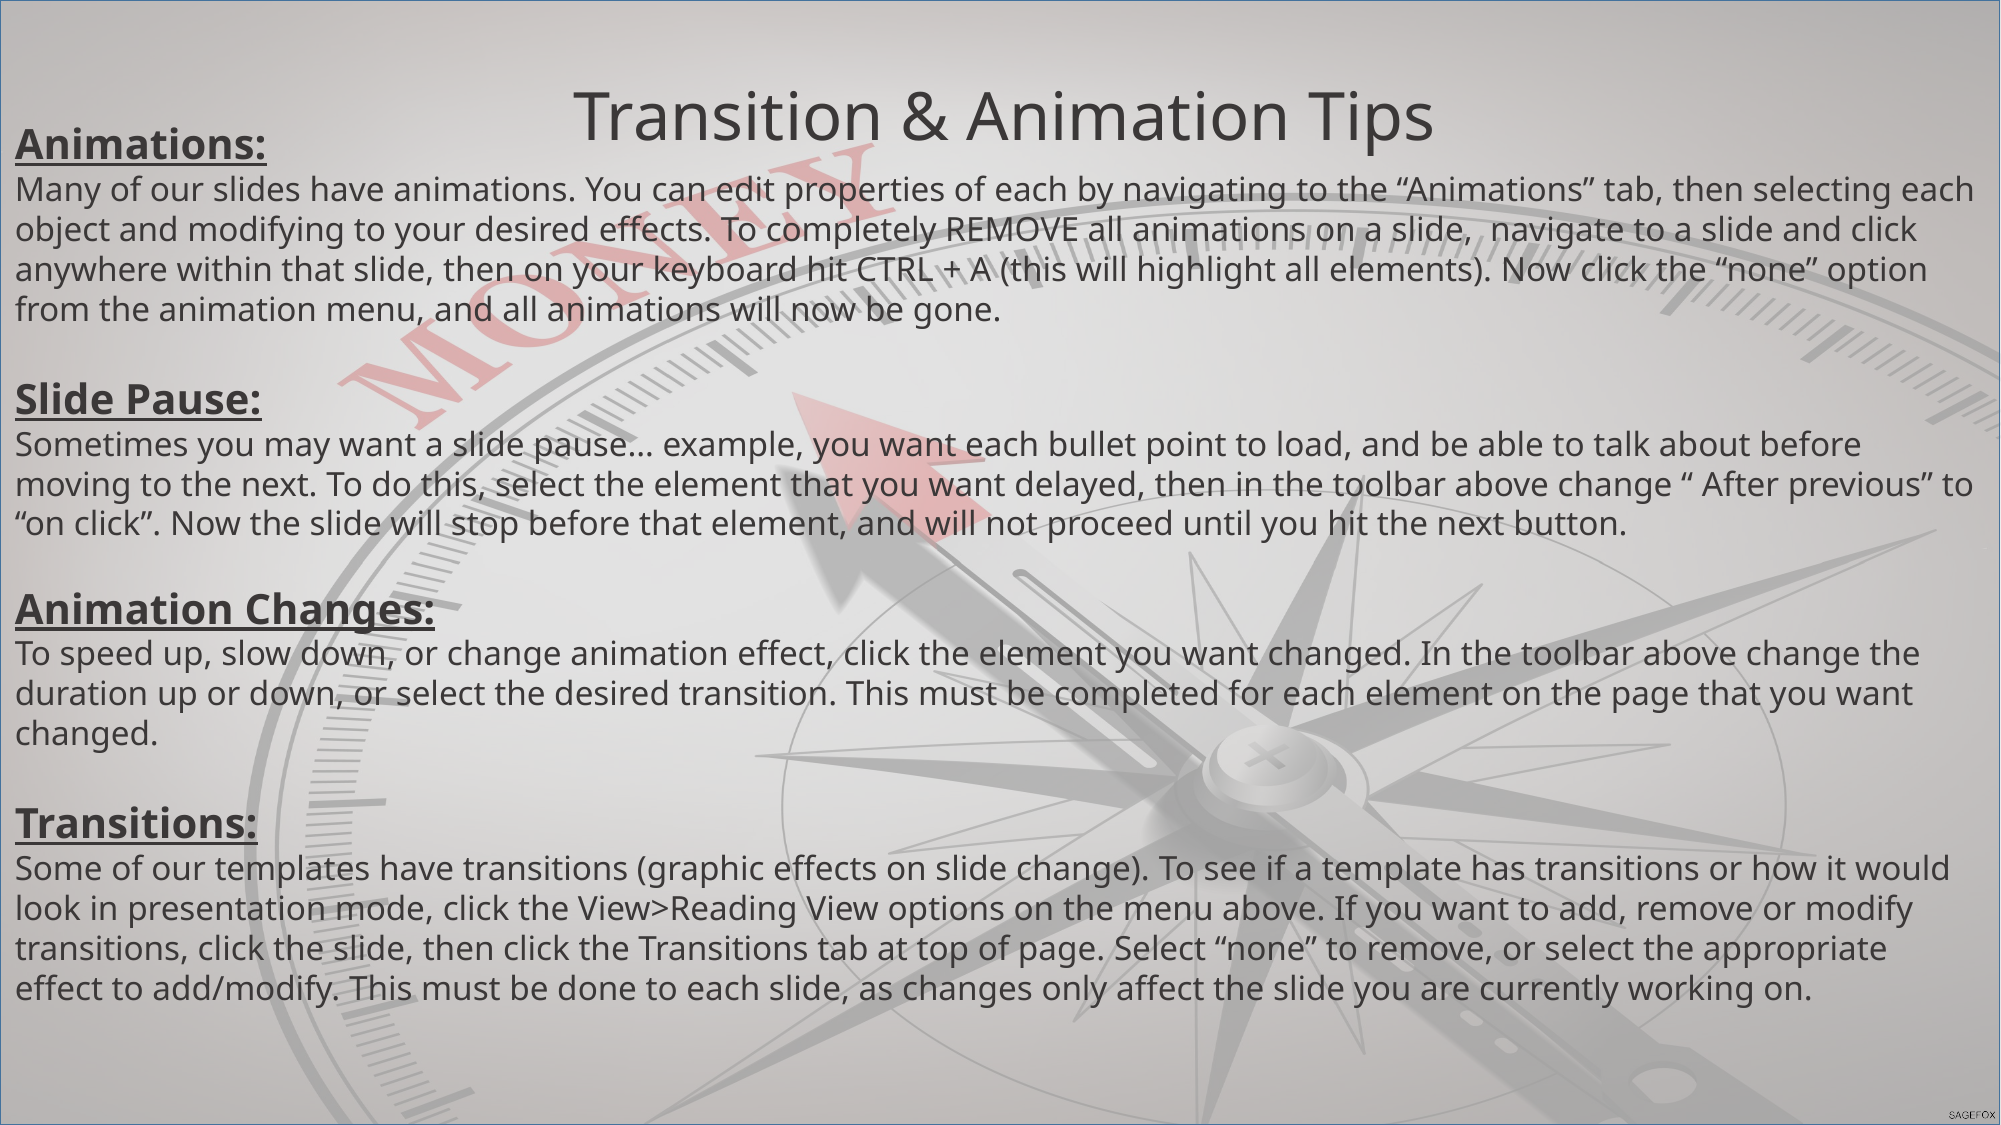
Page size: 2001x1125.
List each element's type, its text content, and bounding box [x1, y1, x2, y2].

text_box Animations: Many of our slides have animations. You can edit properties of each by navigating to the “Animations” tab, then selecting each object and modifying to your desired effects. To completely REMOVE all animations on a slide, navigate to a slide and click anywhere within that slide, then on your keyboard hit CTRL + A (this will highlight all elements). Now click the “none” option from the animation menu, and all animations will now be gone. Slide Pause: Sometimes you may want a slide pause… example, you want each bullet point to load, and be able to talk about before moving to the next. To do this, select the element that you want delayed, then in the toolbar above change “ After previous” to “on click”. Now the slide will stop before that element, and will not proceed until you hit the next button. Animation Changes: To speed up, slow down, or change animation effect, click the element you want changed. In the toolbar above change the duration up or down, or select the desired transition. This must be completed for each element on the page that you want changed. Transitions: Some of our templates have transitions (graphic effects on slide change). To see if a template has transitions or how it would look in presentation mode, click the View>Reading View options on the menu above. If you want to add, remove or modify transitions, click the slide, then click the Transitions tab at top of page. Select “none” to remove, or select the appropriate effect to add/modify. This must be done to each slide, as changes only affect the slide you are currently working on. [0, 0, 2000, 1125]
title Transition & Animation Tips [477, 59, 1532, 177]
